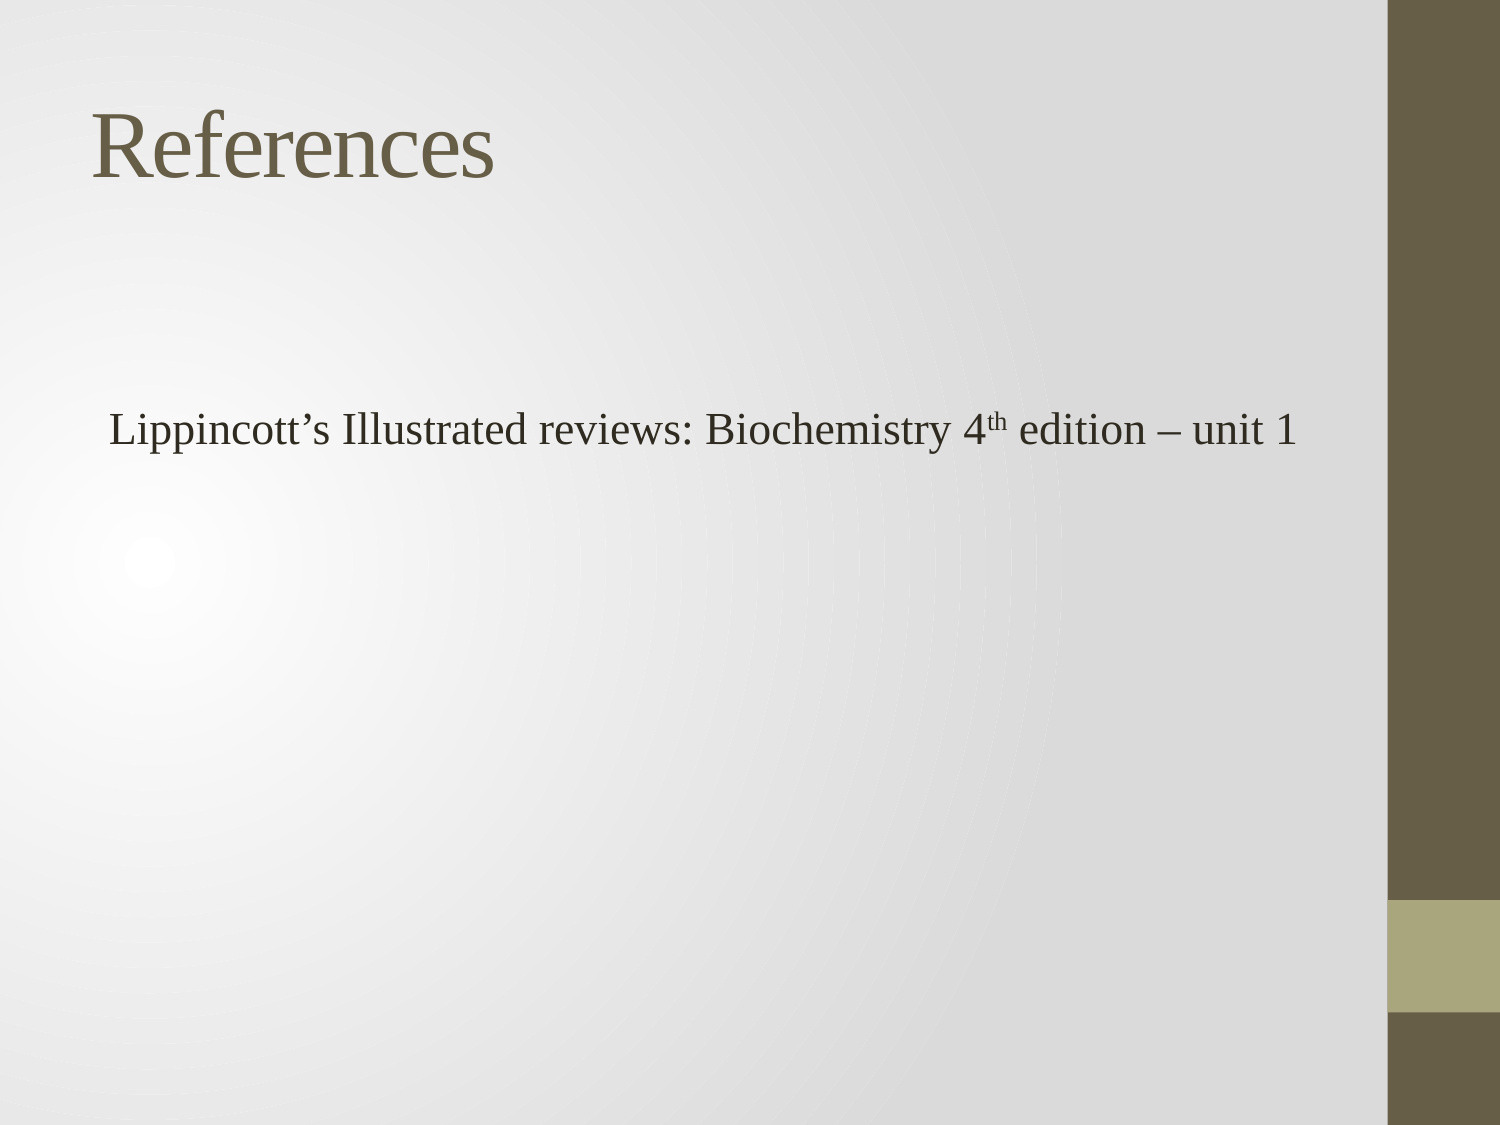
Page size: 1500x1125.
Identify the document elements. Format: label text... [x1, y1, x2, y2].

title References [75, 45, 1325, 233]
list Lippincott’s Illustrated reviews: Biochemistry 4th edition – unit 1 [75, 262, 1325, 1050]
